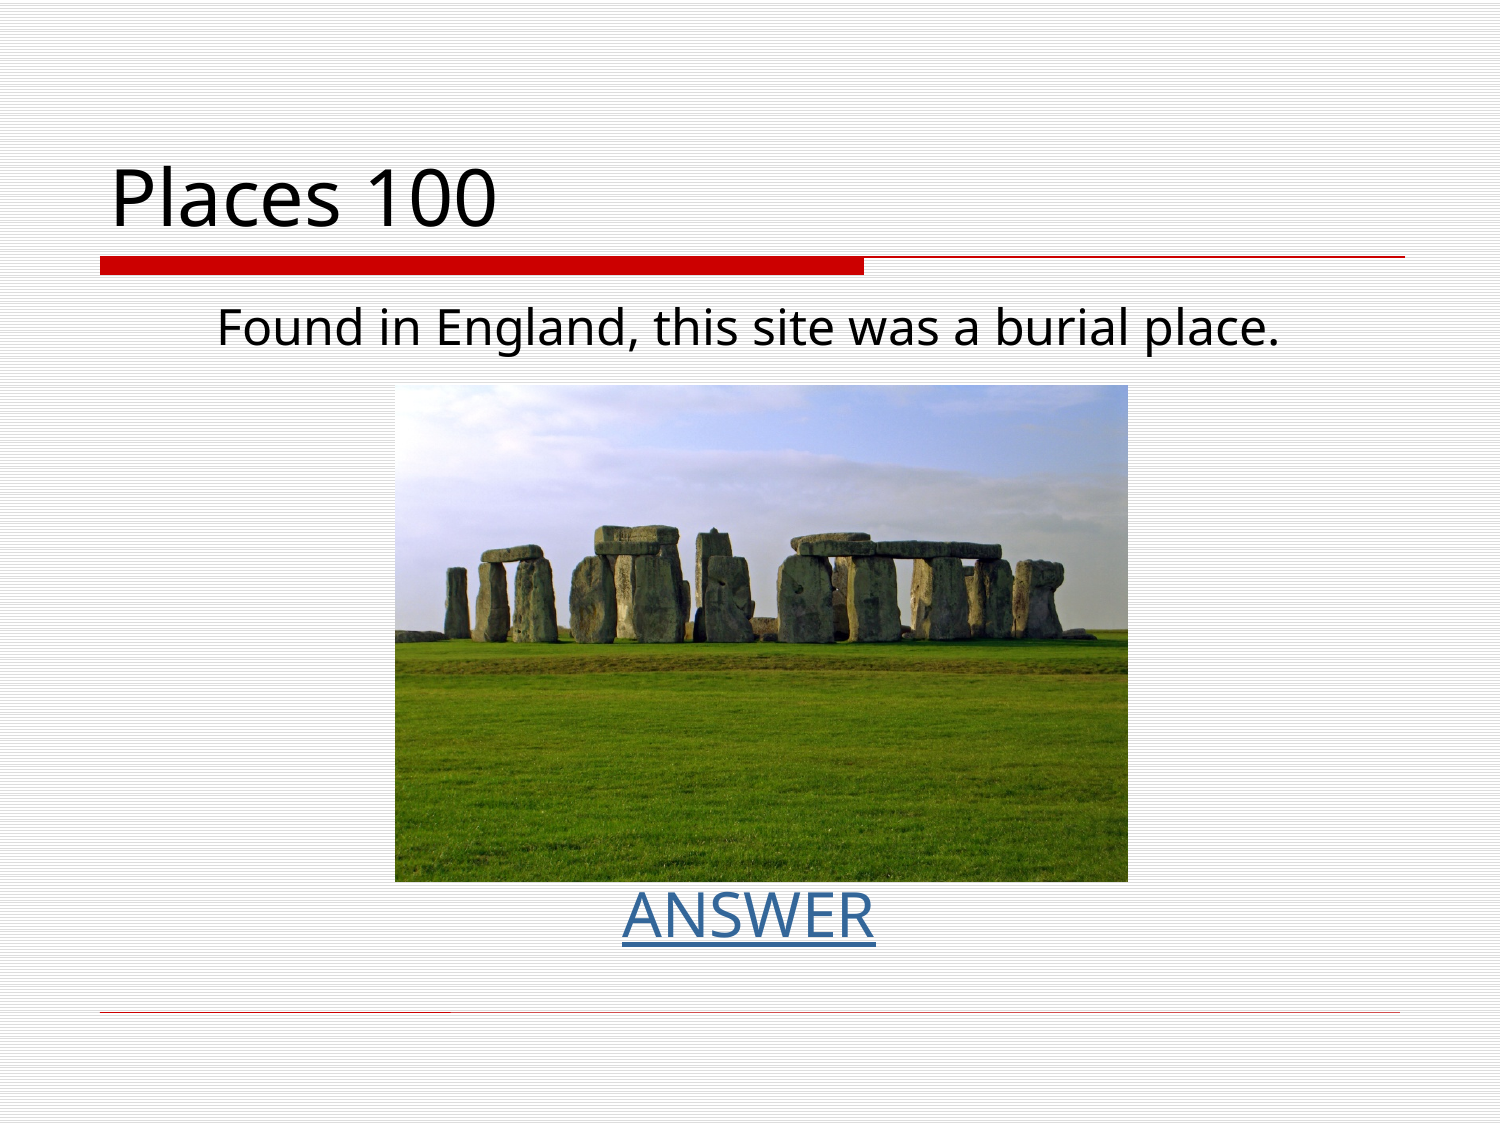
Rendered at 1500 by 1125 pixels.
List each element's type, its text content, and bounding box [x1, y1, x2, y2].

picture [395, 385, 1129, 882]
list Found in England, this site was a burial place. ANSWER [92, 287, 1406, 988]
title Places 100 [93, 49, 1407, 250]
